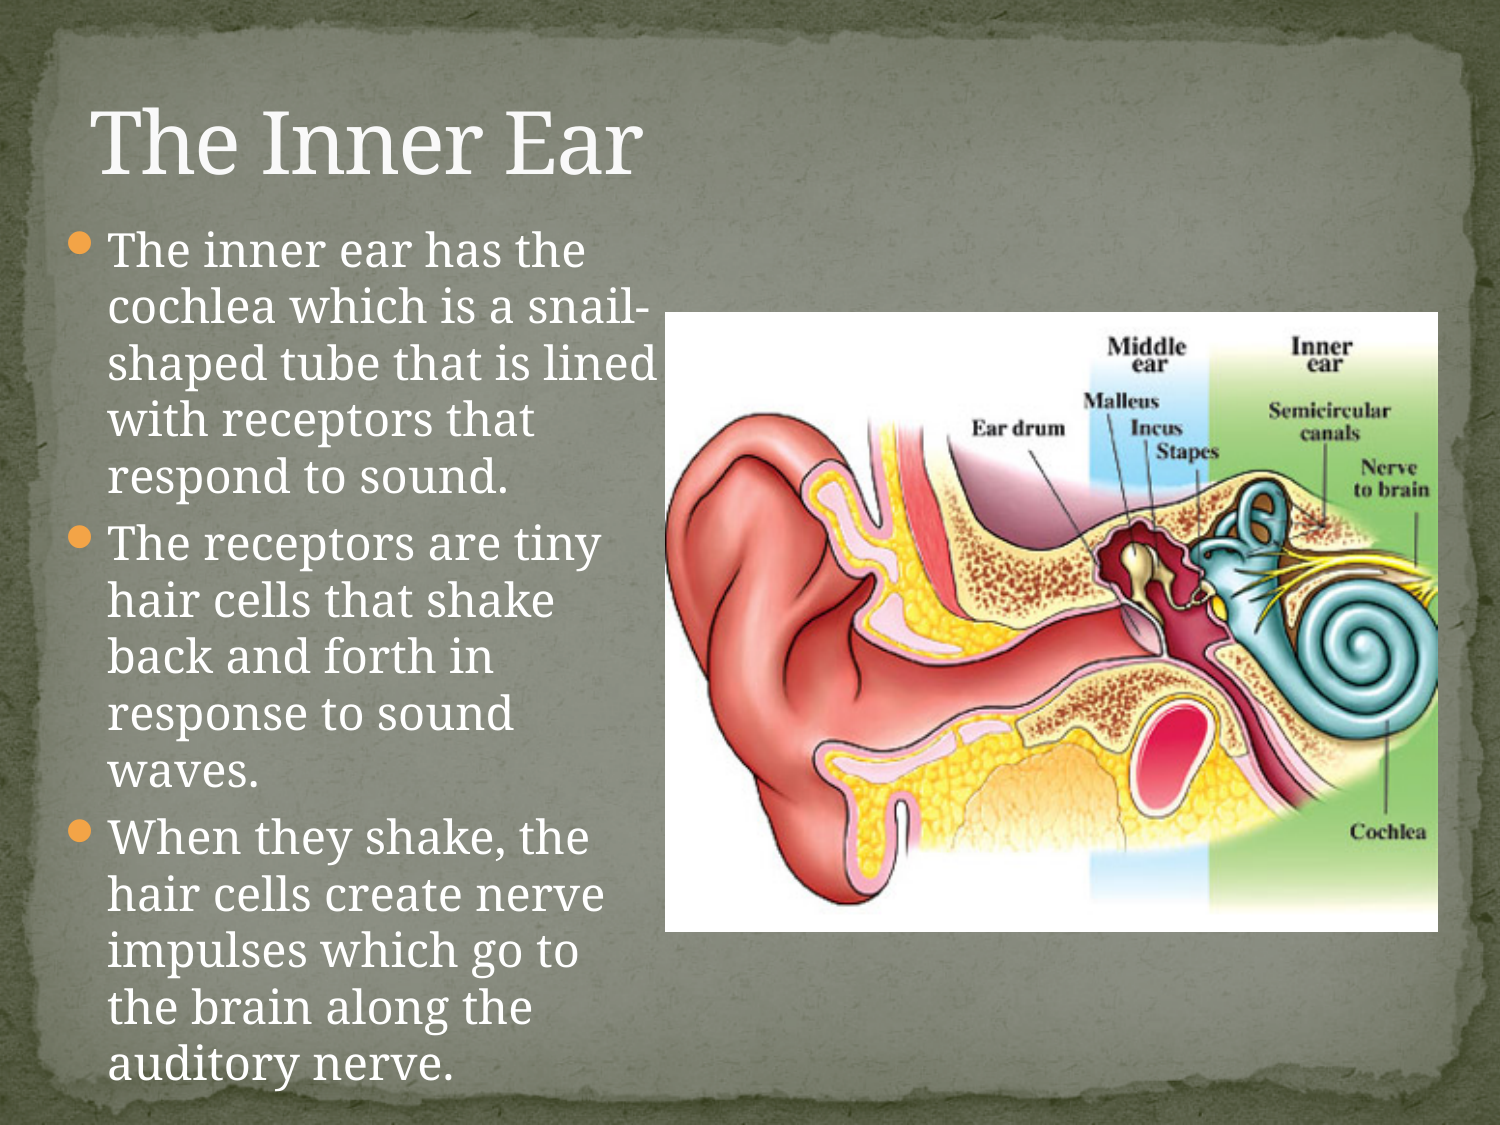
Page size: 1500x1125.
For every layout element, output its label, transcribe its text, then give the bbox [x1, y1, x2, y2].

title The Inner Ear [74, 24, 1425, 200]
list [668, 315, 1437, 930]
list The inner ear has the cochlea which is a snail-shaped tube that is lined with receptors that respond to sound. The receptors are tiny hair cells that shake back and forth in response to sound waves. When they shake, the hair cells create nerve impulses which go to the brain along the auditory nerve. [50, 212, 675, 1100]
